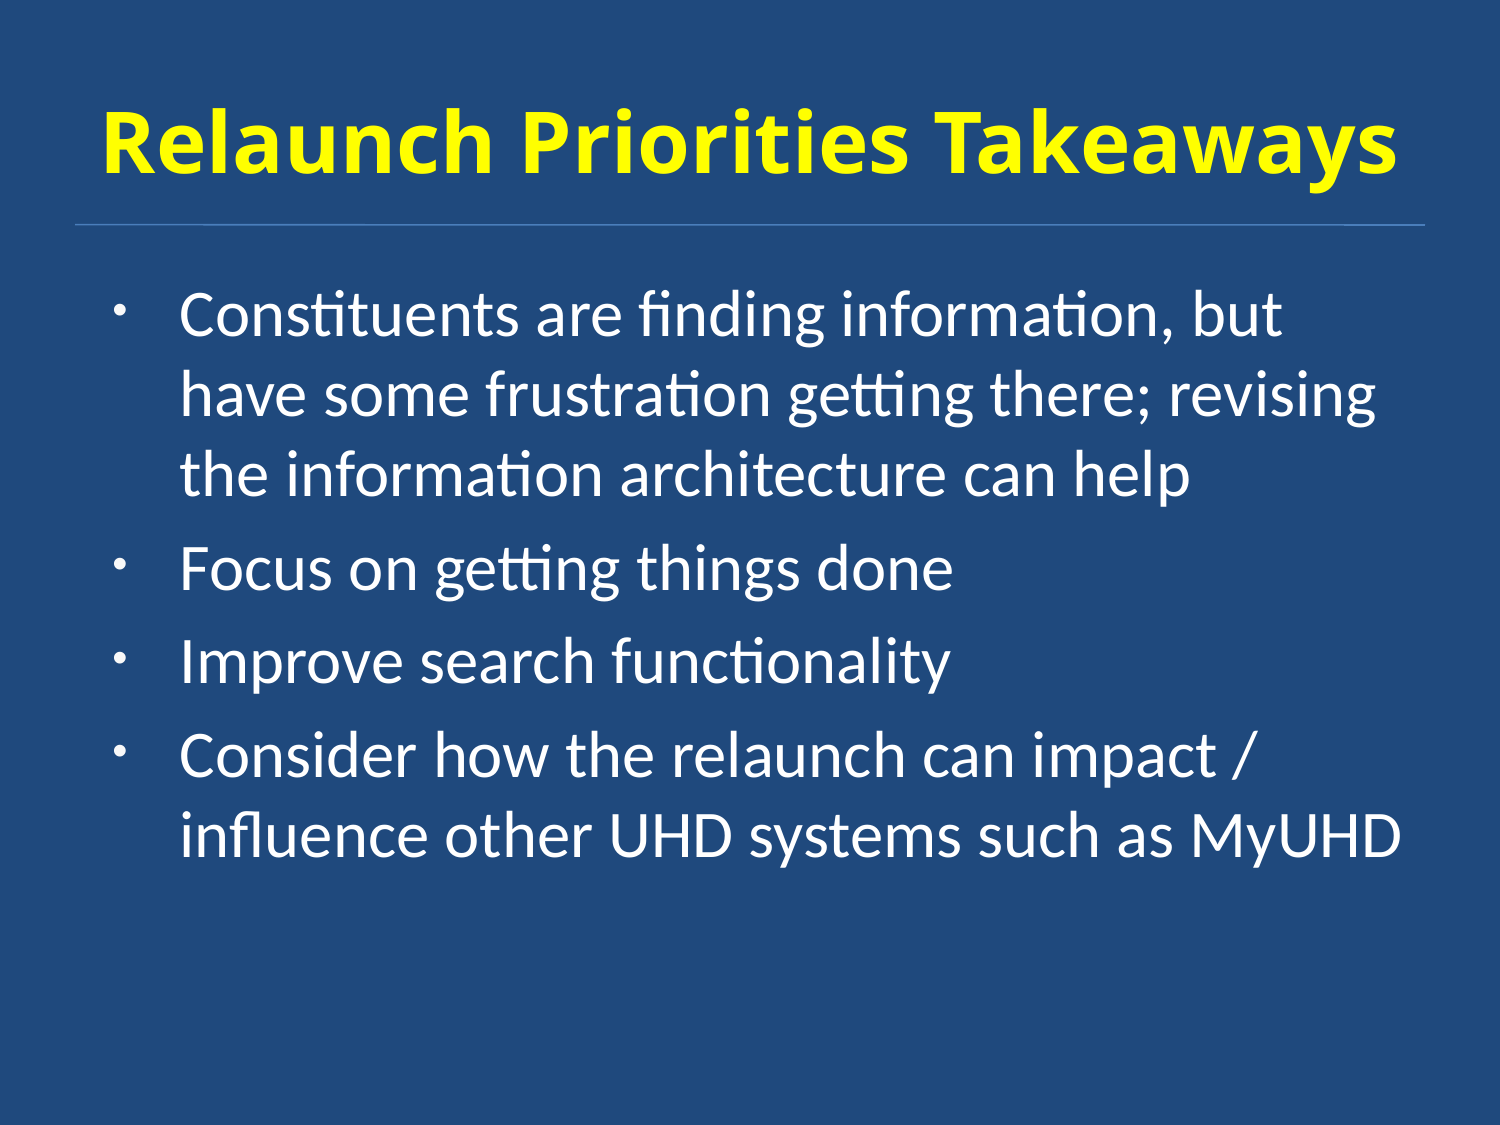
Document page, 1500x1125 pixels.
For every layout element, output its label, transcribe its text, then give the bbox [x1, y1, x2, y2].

list Constituents are finding information, but have some frustration getting there; revising the information architecture can help Focus on getting things done Improve search functionality Consider how the relaunch can impact / influence other UHD systems such as MyUHD [75, 262, 1425, 1035]
title Relaunch Priorities Takeaways [75, 45, 1425, 224]
